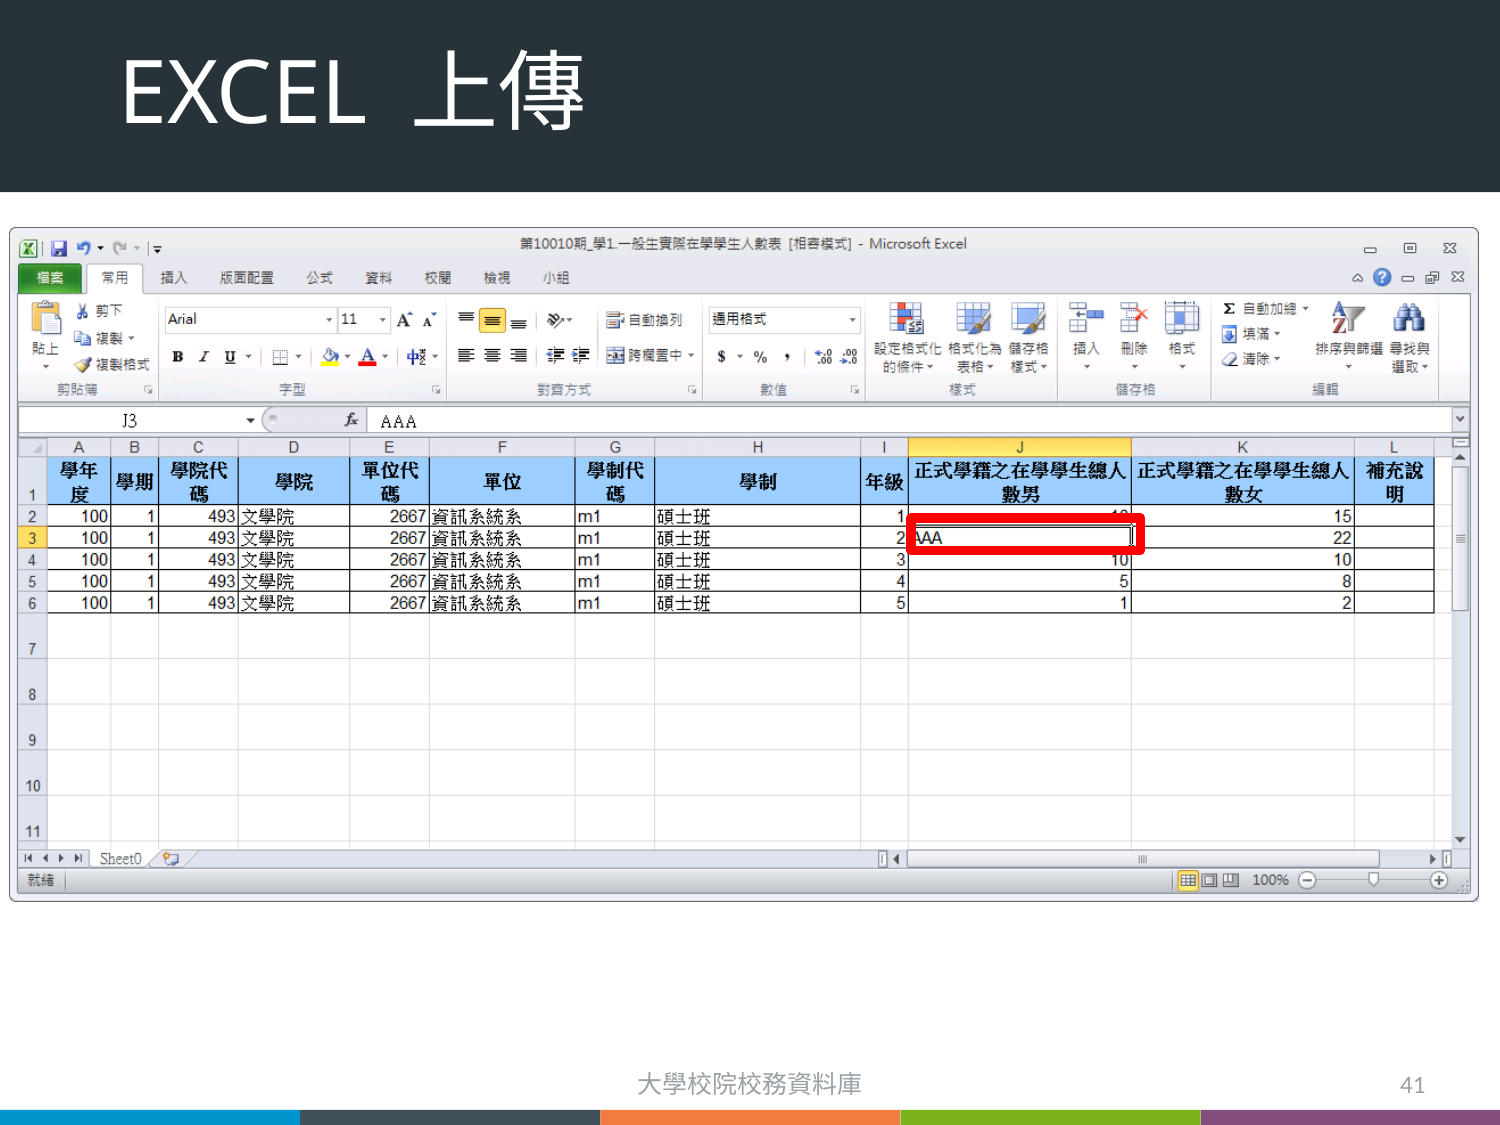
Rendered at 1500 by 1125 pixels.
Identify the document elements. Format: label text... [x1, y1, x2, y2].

picture [9, 227, 1479, 902]
title EXCEL 上傳 [103, 40, 1397, 151]
footer 大學校院校務資料庫 [496, 1060, 1004, 1107]
slide_number 41 [1103, 1060, 1441, 1107]
